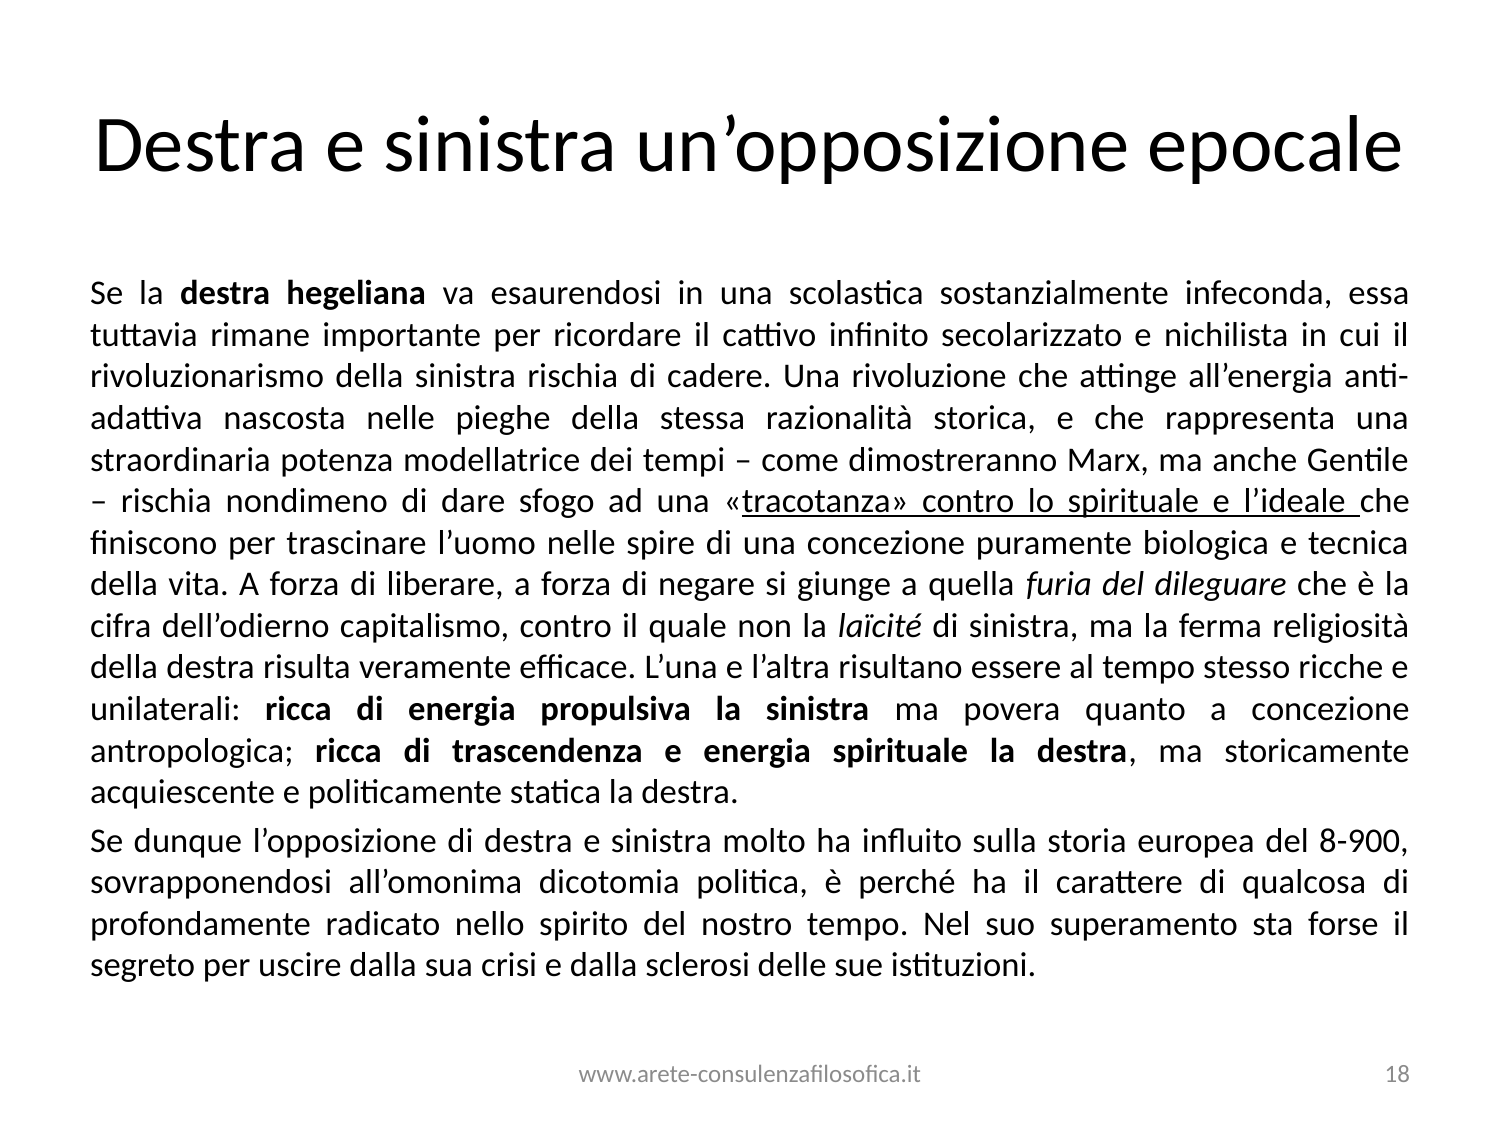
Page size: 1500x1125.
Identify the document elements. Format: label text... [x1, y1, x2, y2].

list Se la destra hegeliana va esaurendosi in una scolastica sostanzialmente infeconda, essa tuttavia rimane importante per ricordare il cattivo infinito secolarizzato e nichilista in cui il rivoluzionarismo della sinistra rischia di cadere. Una rivoluzione che attinge all’energia anti-adattiva nascosta nelle pieghe della stessa razionalità storica, e che rappresenta una straordinaria potenza modellatrice dei tempi – come dimostreranno Marx, ma anche Gentile – rischia nondimeno di dare sfogo ad una «tracotanza» contro lo spirituale e l’ideale che finiscono per trascinare l’uomo nelle spire di una concezione puramente biologica e tecnica della vita. A forza di liberare, a forza di negare si giunge a quella furia del dileguare che è la cifra dell’odierno capitalismo, contro il quale non la laïcité di sinistra, ma la ferma religiosità della destra risulta veramente efficace. L’una e l’altra risultano essere al tempo stesso ricche e unilaterali: ricca di energia propulsiva la sinistra ma povera quanto a concezione antropologica; ricca di trascendenza e energia spirituale la destra, ma storicamente acquiescente e politicamente statica la destra. Se dunque l’opposizione di destra e sinistra molto ha influito sulla storia europea del 8-900, sovrapponendosi all’omonima dicotomia politica, è perché ha il carattere di qualcosa di profondamente radicato nello spirito del nostro tempo. Nel suo superamento sta forse il segreto per uscire dalla sua crisi e dalla sclerosi delle sue istituzioni. [75, 262, 1425, 1005]
title Destra e sinistra un’opposizione epocale [75, 45, 1425, 233]
slide_number 18 [1074, 1042, 1425, 1103]
footer www.arete-consulenzafilosofica.it [512, 1042, 988, 1103]
